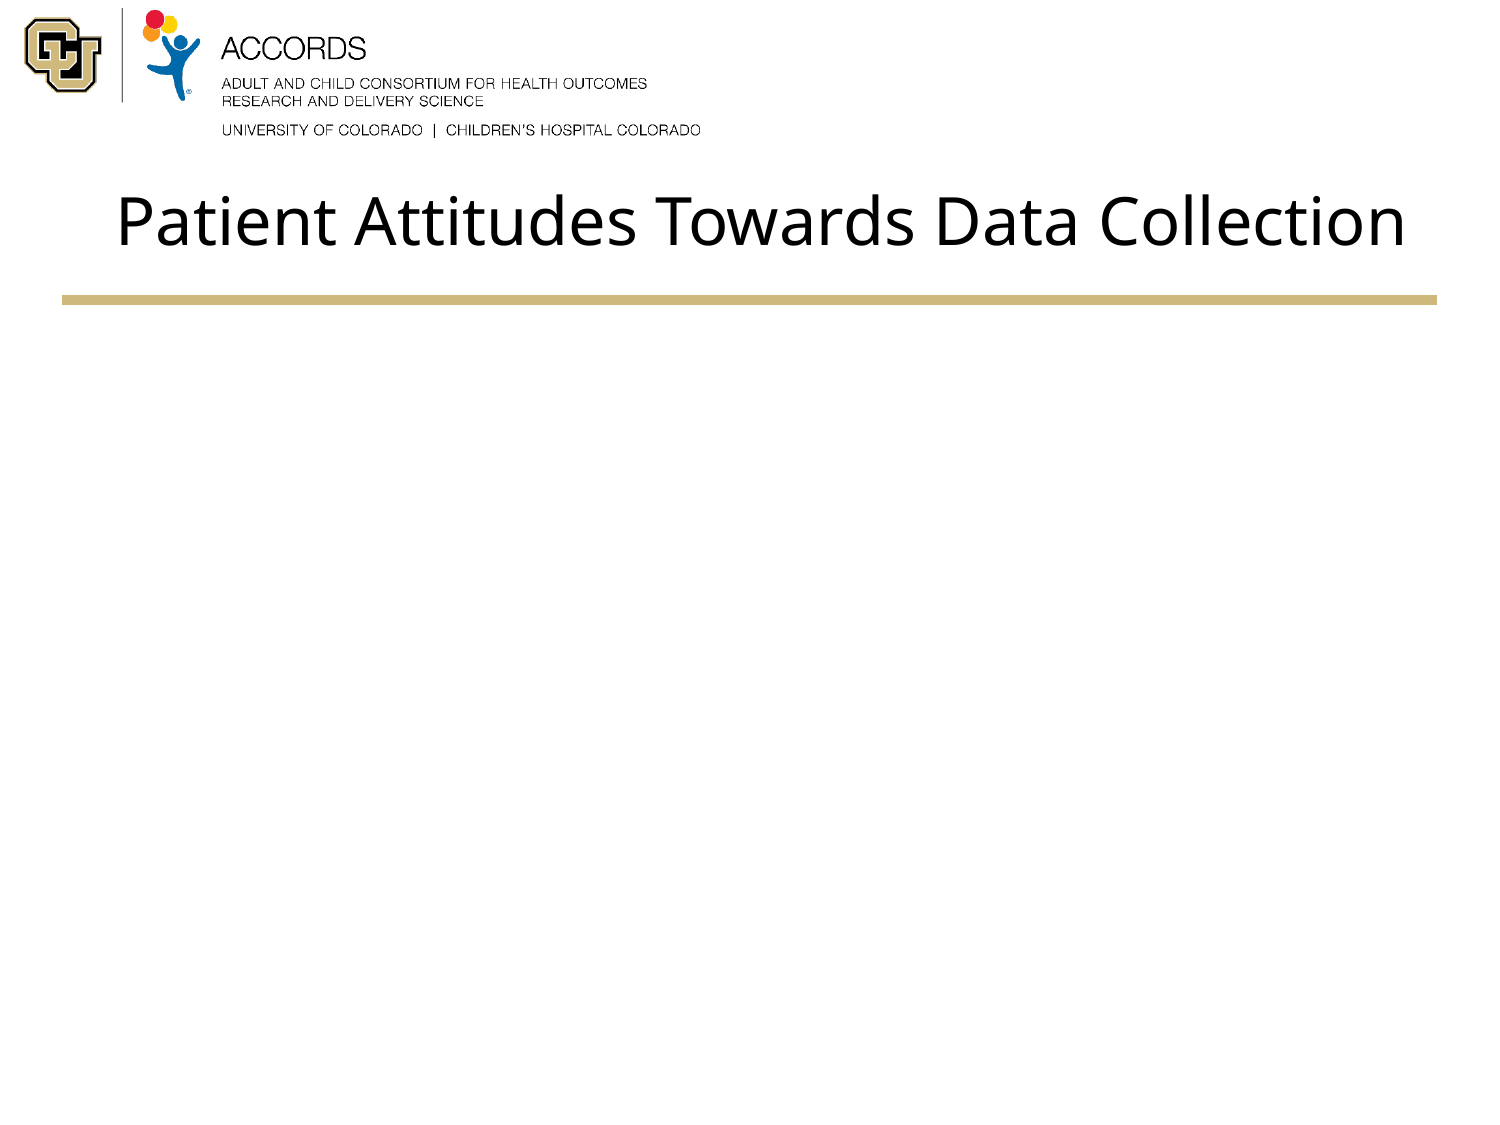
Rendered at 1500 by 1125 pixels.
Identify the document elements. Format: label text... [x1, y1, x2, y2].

picture [24, 8, 700, 138]
title Patient Attitudes Towards Data Collection [87, 125, 1438, 313]
